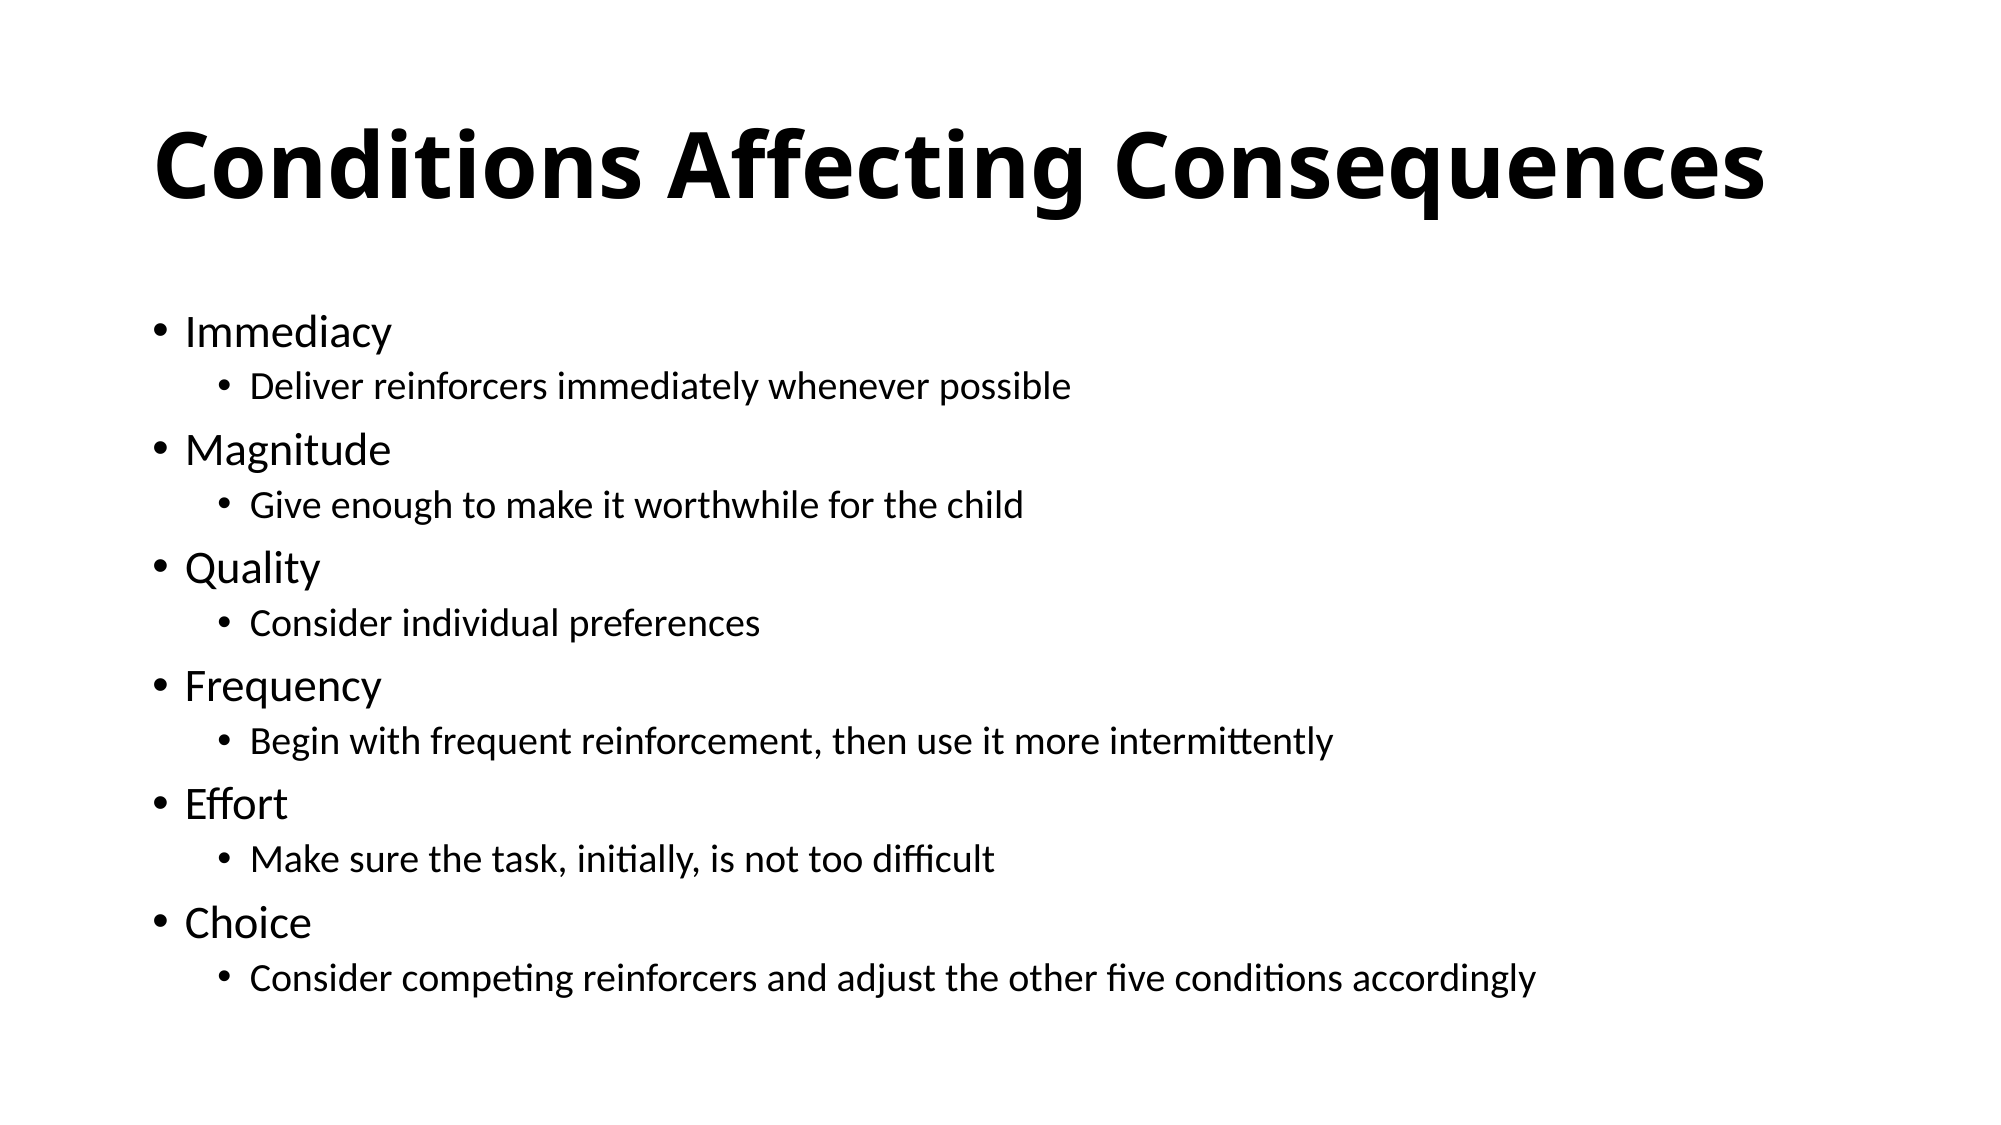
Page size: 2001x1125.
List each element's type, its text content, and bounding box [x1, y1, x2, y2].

title Conditions Affecting Consequences [137, 59, 1863, 278]
list Immediacy Deliver reinforcers immediately whenever possible Magnitude Give enough to make it worthwhile for the child Quality Consider individual preferences Frequency Begin with frequent reinforcement, then use it more intermittently Effort Make sure the task, initially, is not too difficult Choice Consider competing reinforcers and adjust the other five conditions accordingly [137, 299, 1863, 1014]
